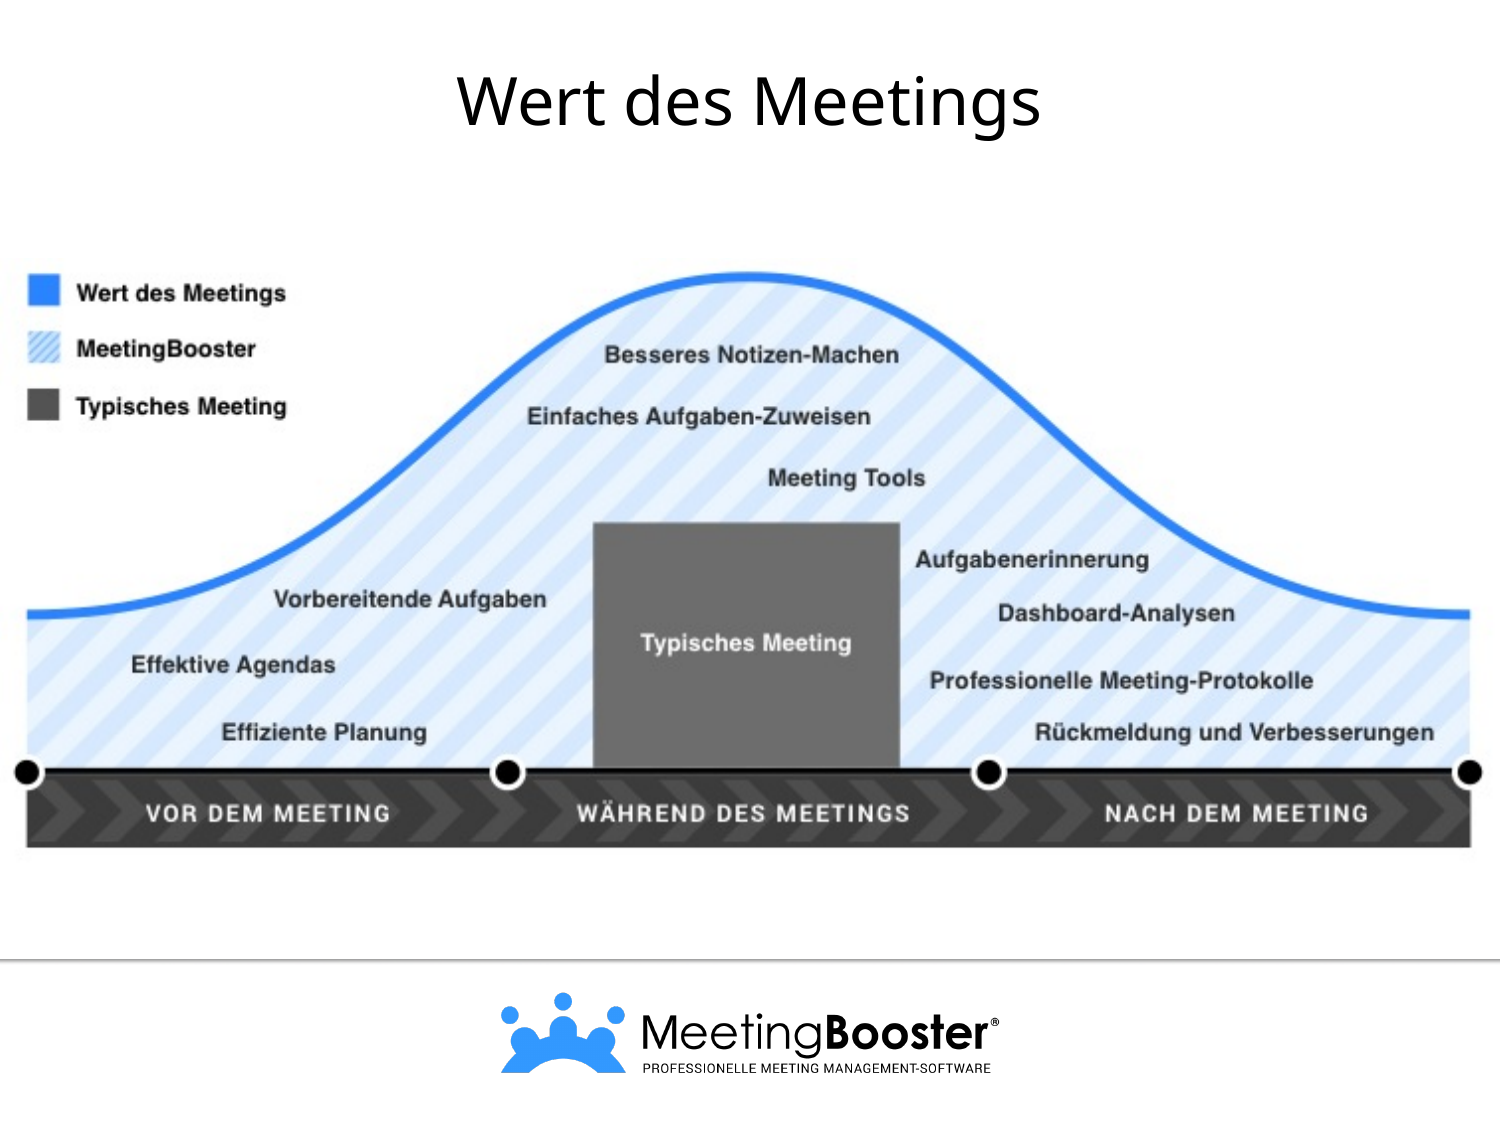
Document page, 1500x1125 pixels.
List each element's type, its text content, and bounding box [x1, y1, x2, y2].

picture [500, 990, 1000, 1075]
text_box [0, 973, 1500, 1125]
picture [0, 958, 1500, 965]
text_box Wert des Meetings [0, 52, 1500, 145]
picture [0, 258, 1500, 867]
